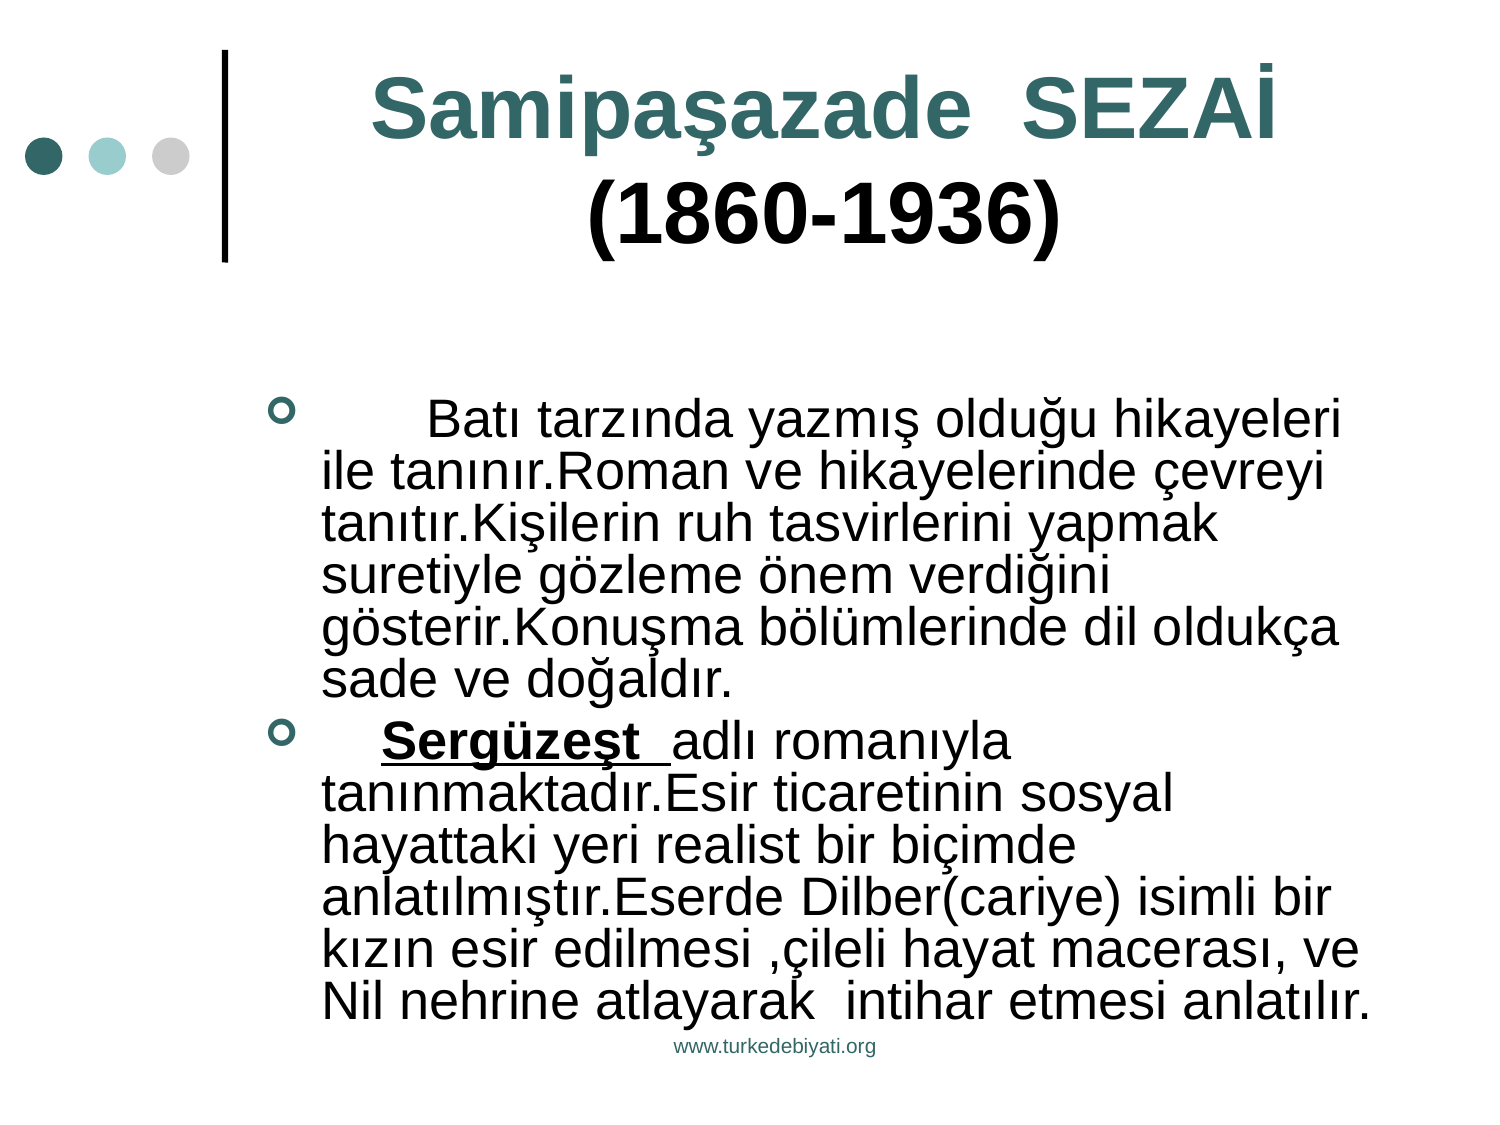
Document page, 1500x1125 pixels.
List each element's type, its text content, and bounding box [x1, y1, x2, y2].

title Samipaşazade SEZAİ (1860-1936) [249, 31, 1400, 282]
list Batı tarzında yazmış olduğu hikayeleri ile tanınır.Roman ve hikayelerinde çevreyi tanıtır.Kişilerin ruh tasvirlerini yapmak suretiyle gözleme önem verdiğini gösterir.Konuşma bölümlerinde dil oldukça sade ve doğaldır. Sergüzeşt adlı romanıyla tanınmaktadır.Esir ticaretinin sosyal hayattaki yeri realist bir biçimde anlatılmıştır.Eserde Dilber(cariye) isimli bir kızın esir edilmesi ,çileli hayat macerası, ve Nil nehrine atlayarak intihar etmesi anlatılır. [249, 312, 1400, 988]
footer www.turkedebiyati.org [537, 1025, 1013, 1100]
